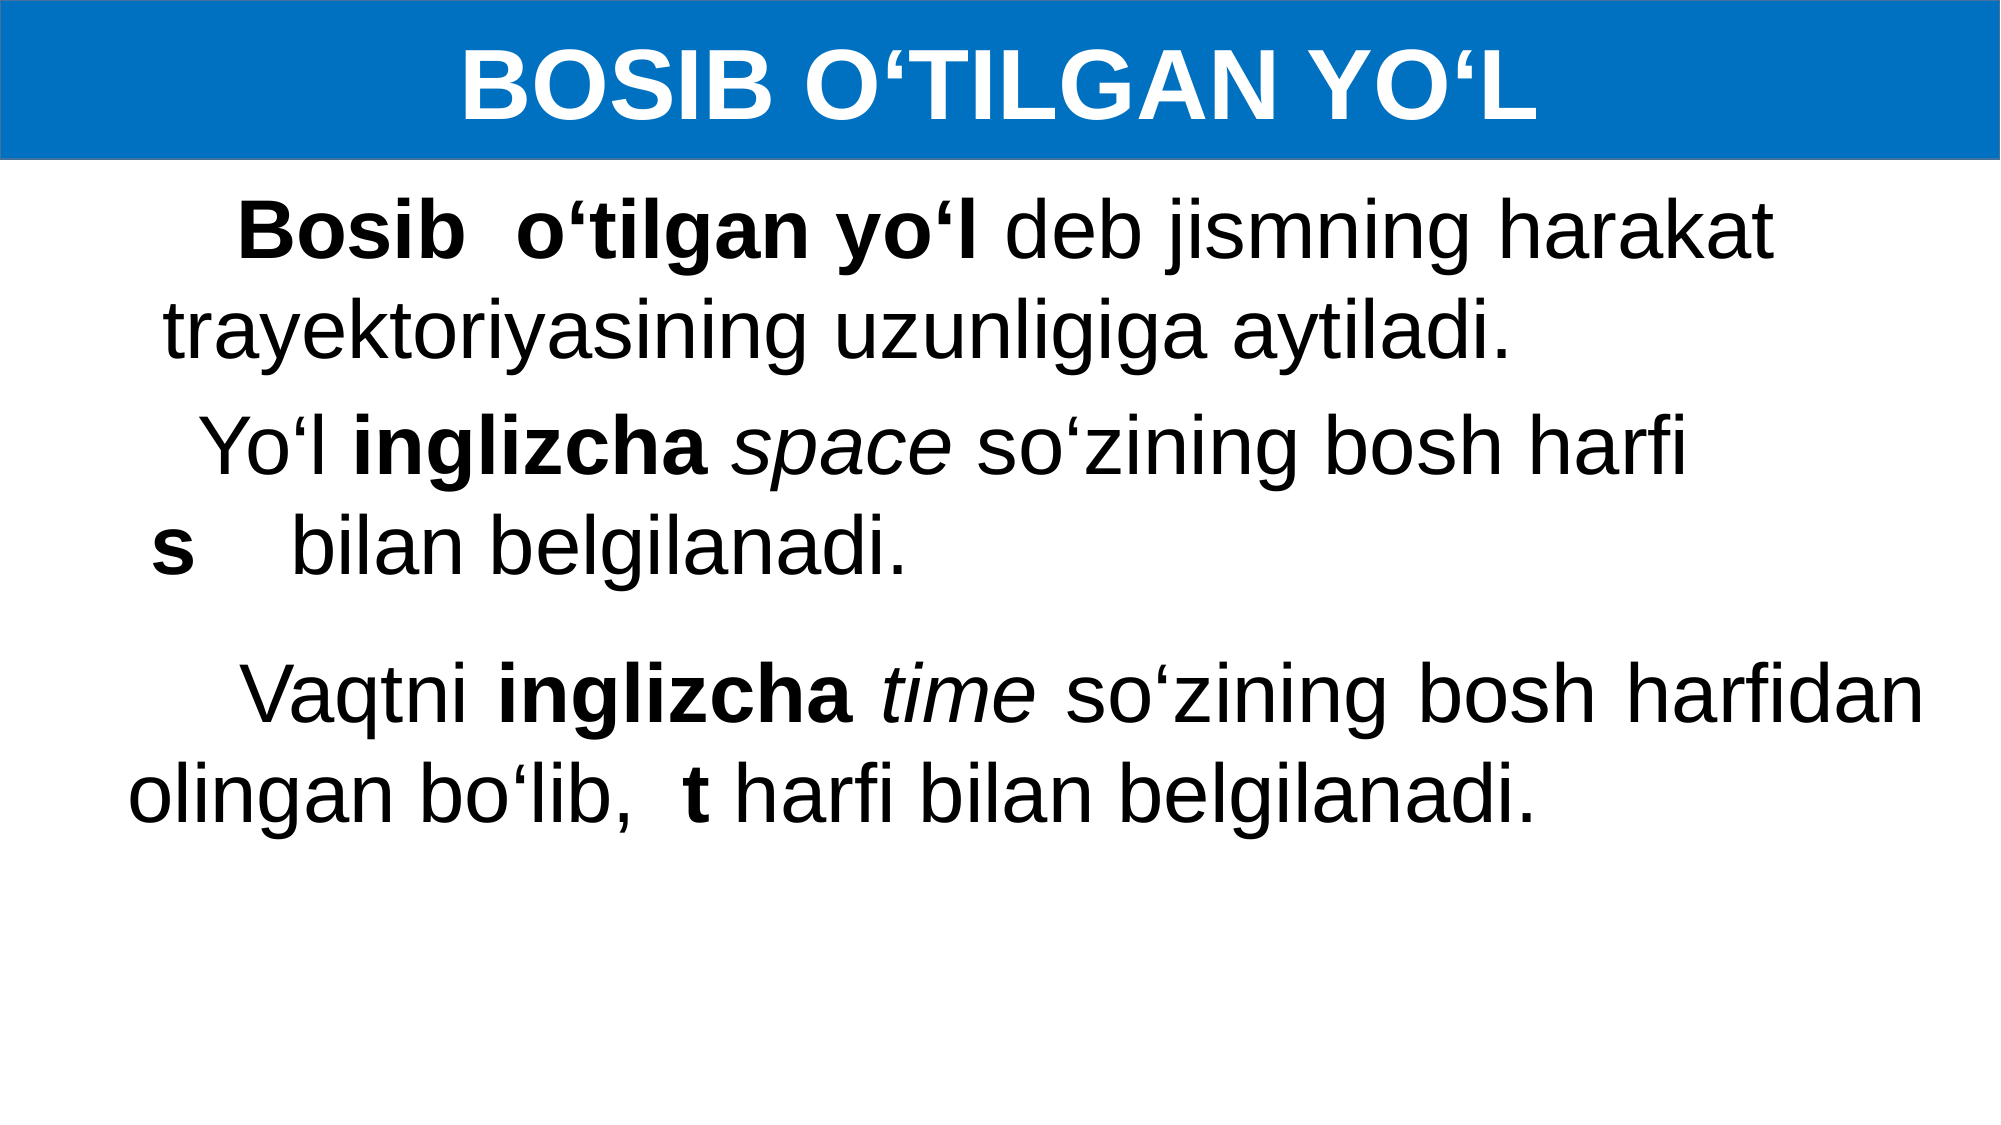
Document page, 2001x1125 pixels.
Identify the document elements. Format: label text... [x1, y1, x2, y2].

text_box Bosib o‘tilgan yo‘l deb jismning harakat trayektoriyasining uzunligiga aytiladi. [147, 167, 1791, 383]
text_box Vaqtni inglizcha time so‘zining bosh harfidan olingan bo‘lib, t harfi bilan belgilanadi. [112, 631, 1942, 847]
text_box BOSIB O‘TILGAN YO‘L [0, 0, 2000, 160]
text_box Yo‘l inglizcha space so‘zining bosh harfi s bilan belgilanadi. [112, 383, 1791, 599]
